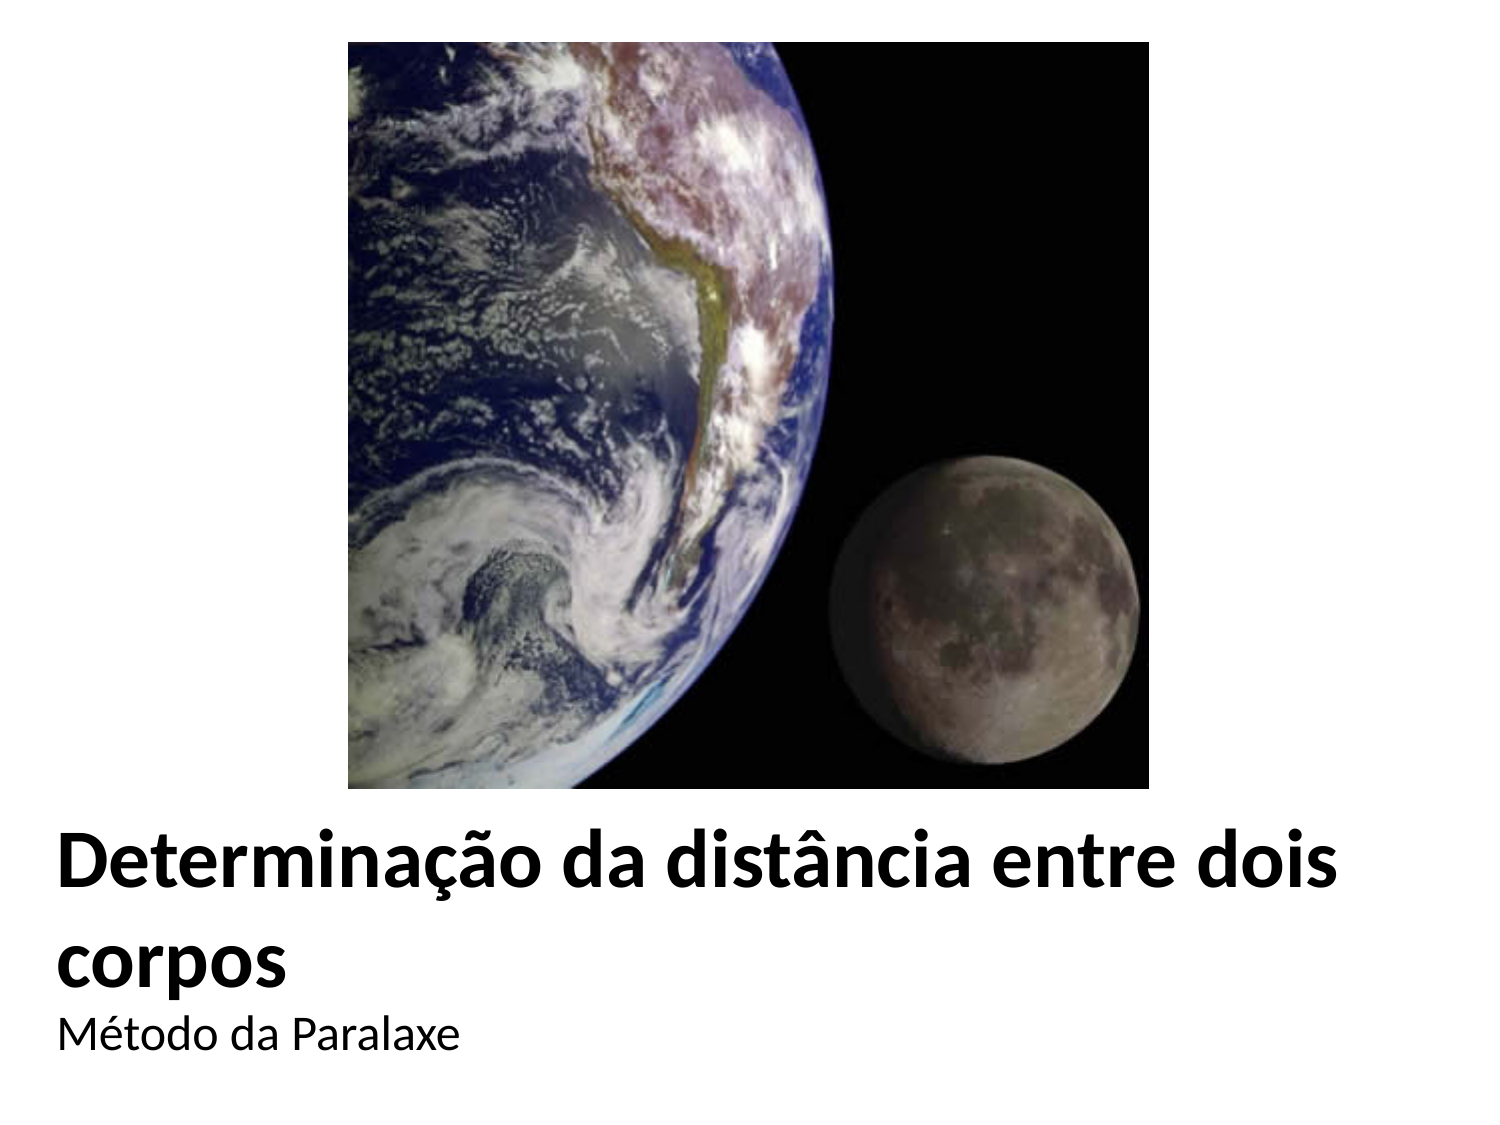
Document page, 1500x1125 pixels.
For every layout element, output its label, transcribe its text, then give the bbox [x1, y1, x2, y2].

title Determinação da distância entre dois corpos [41, 905, 1436, 1012]
list Método da Paralaxe [41, 992, 942, 1125]
picture [348, 42, 1149, 790]
